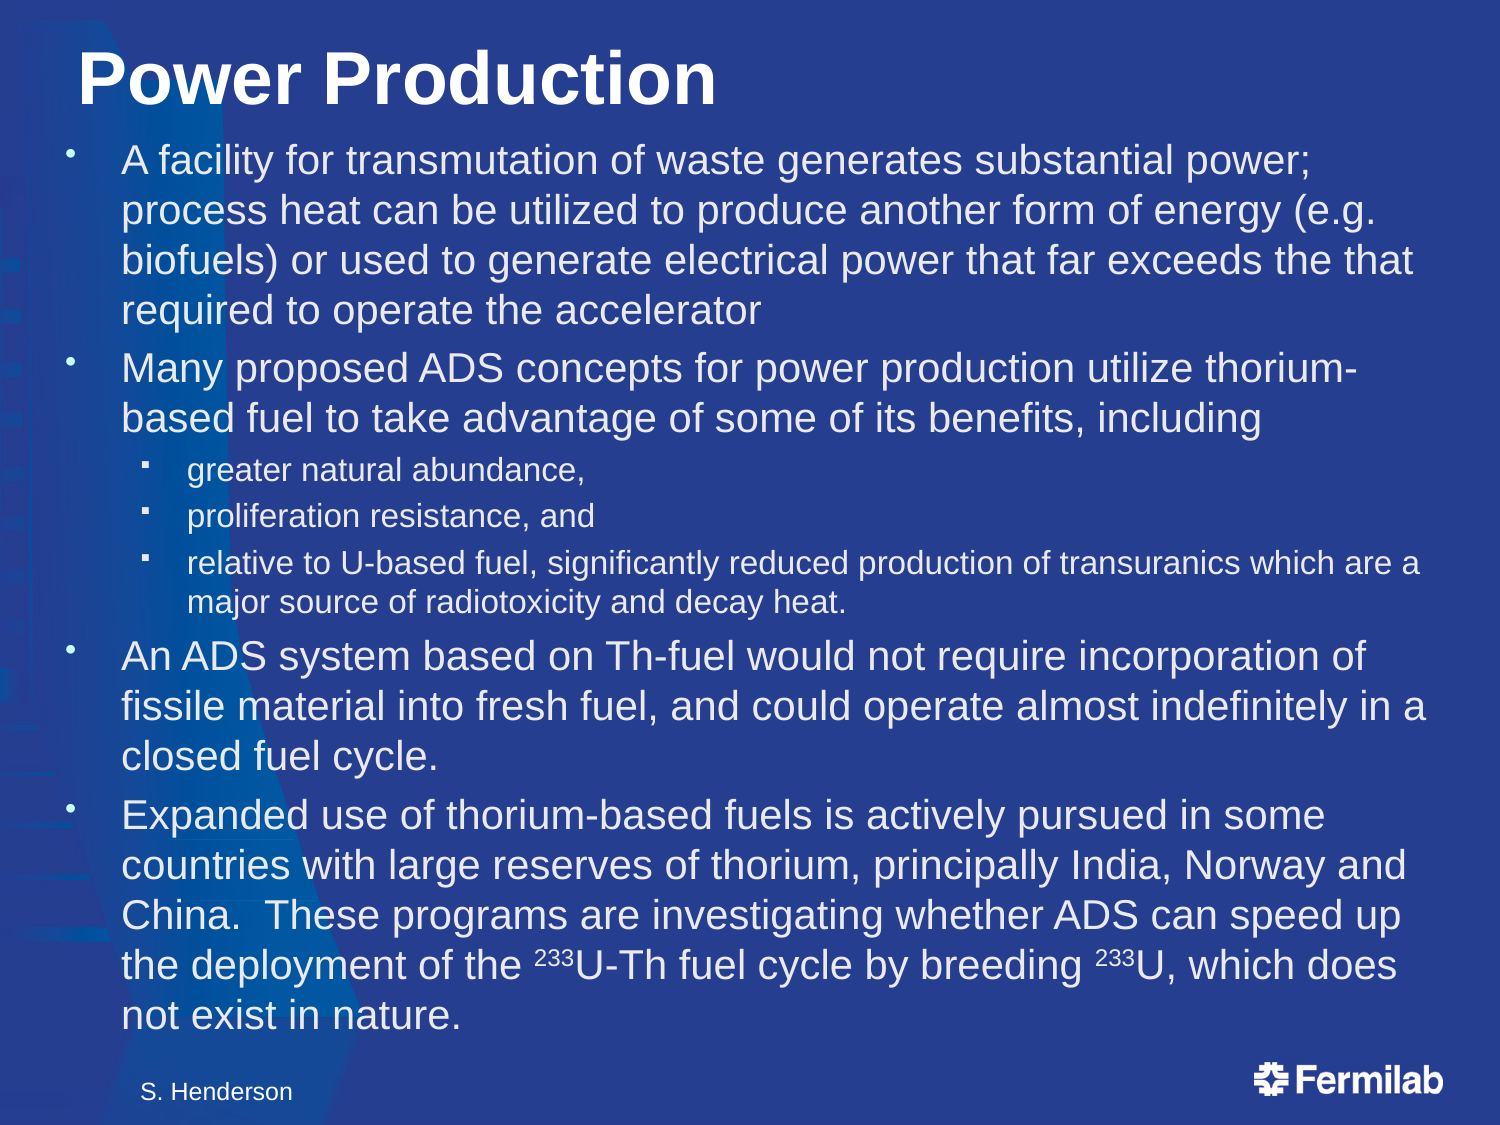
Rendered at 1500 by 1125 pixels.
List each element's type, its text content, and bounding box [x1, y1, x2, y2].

title Power Production [62, 12, 1188, 124]
footer S. Henderson [124, 1052, 1151, 1113]
picture [0, 0, 1500, 1125]
list A facility for transmutation of waste generates substantial power; process heat can be utilized to produce another form of energy (e.g. biofuels) or used to generate electrical power that far exceeds the that required to operate the accelerator Many proposed ADS concepts for power production utilize thorium-based fuel to take advantage of some of its benefits, including greater natural abundance, proliferation resistance, and relative to U-based fuel, significantly reduced production of transuranics which are a major source of radiotoxicity and decay heat. An ADS system based on Th-fuel would not require incorporation of fissile material into fresh fuel, and could operate almost indefinitely in a closed fuel cycle. Expanded use of thorium-based fuels is actively pursued in some countries with large reserves of thorium, principally India, Norway and China. These programs are investigating whether ADS can speed up the deployment of the 233U-Th fuel cycle by breeding 233U, which does not exist in nature. [49, 124, 1451, 1001]
